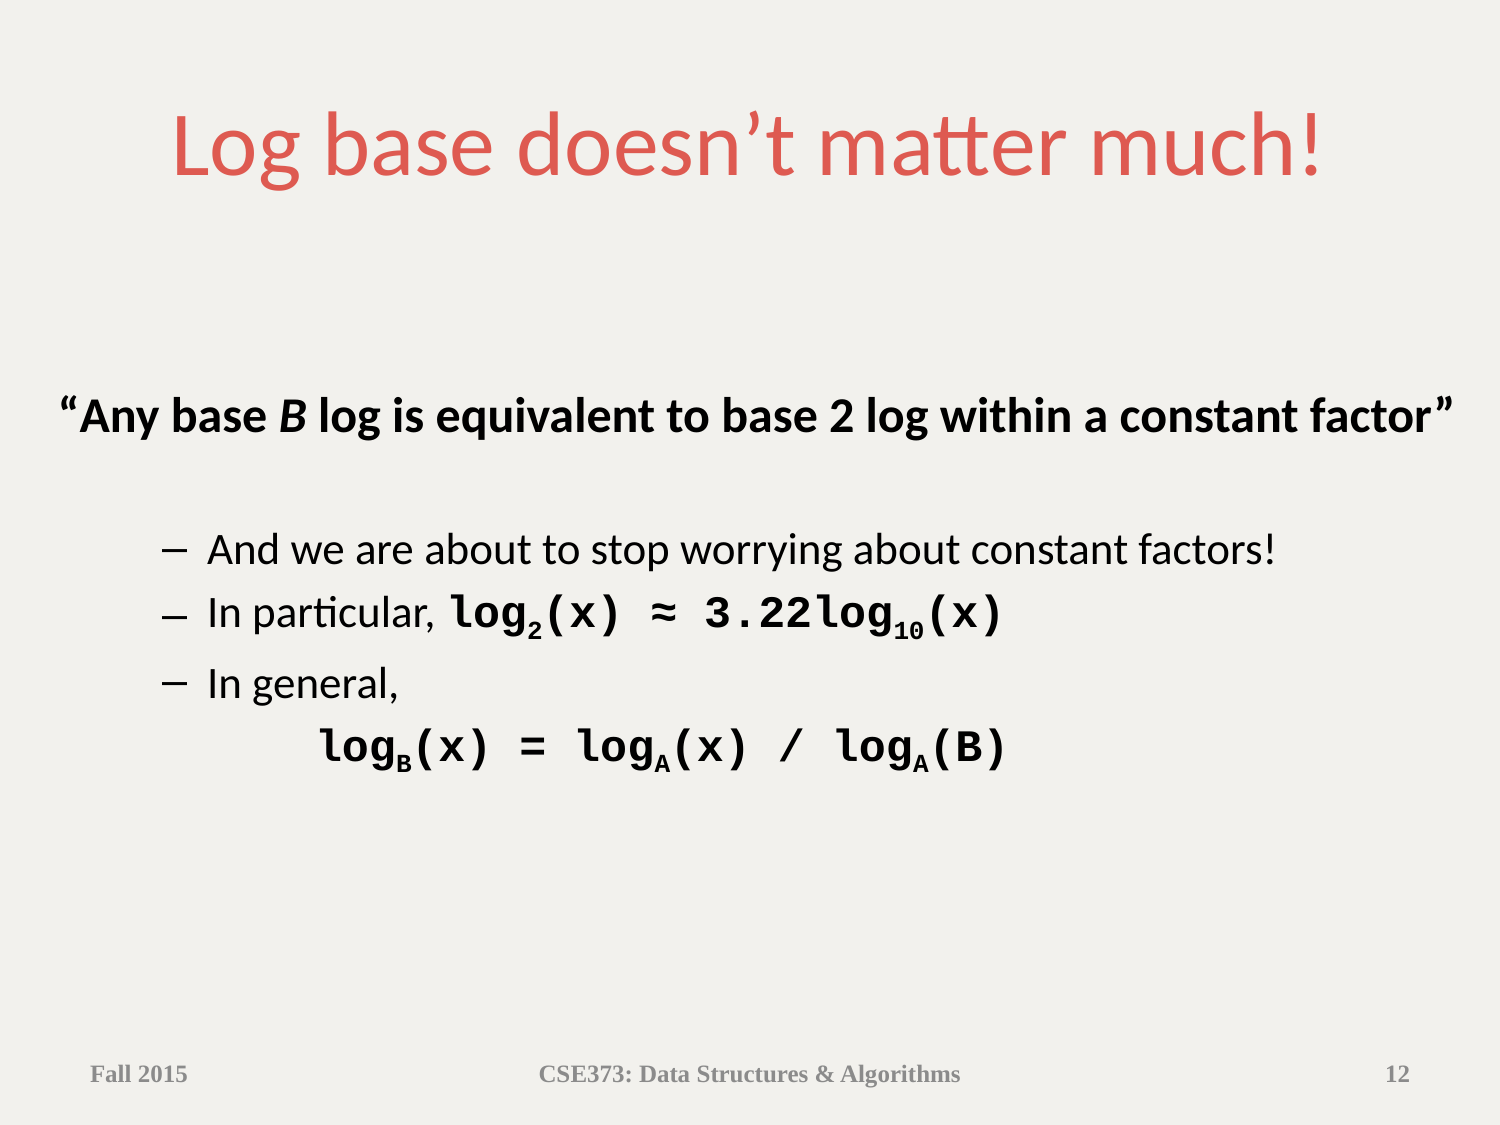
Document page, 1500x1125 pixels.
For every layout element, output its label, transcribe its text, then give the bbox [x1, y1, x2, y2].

title Log base doesn’t matter much! [75, 45, 1425, 233]
slide_number Fall 2015 [75, 1042, 425, 1103]
footer CSE373: Data Structures & Algorithms [512, 1042, 988, 1103]
slide_number 12 [1074, 1042, 1425, 1103]
text_box “Any base B log is equivalent to base 2 log within a constant factor” [43, 374, 1472, 450]
list And we are about to stop worrying about constant factors! In particular, log2(x) ≈ 3.22log10(x) In general, logB(x) = logA(x) / logA(B) [75, 450, 1413, 938]
